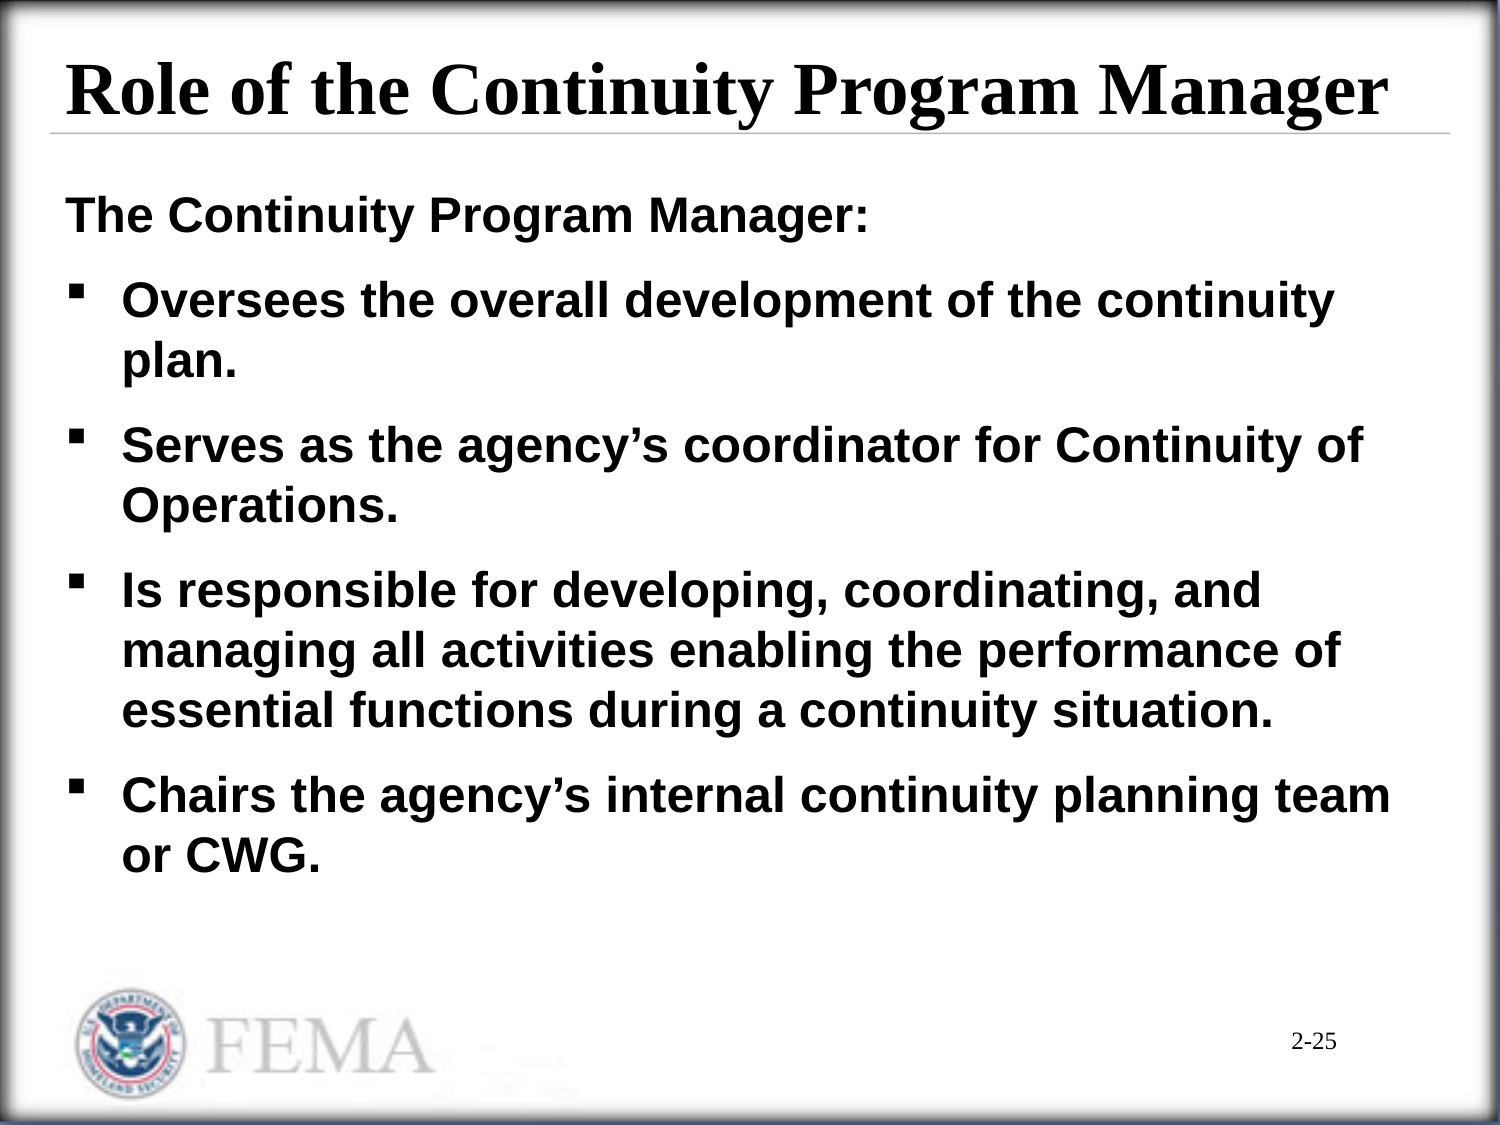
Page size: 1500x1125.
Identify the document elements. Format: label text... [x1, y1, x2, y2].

text_box 2-25 [1276, 1017, 1415, 1062]
title Role of the Continuity Program Manager [50, 45, 1450, 125]
picture [0, 0, 1500, 1125]
list The Continuity Program Manager: Oversees the overall development of the continuity plan. Serves as the agency’s coordinator for Continuity of Operations. Is responsible for developing, coordinating, and managing all activities enabling the performance of essential functions during a continuity situation. Chairs the agency’s internal continuity planning team or CWG. [50, 174, 1448, 963]
